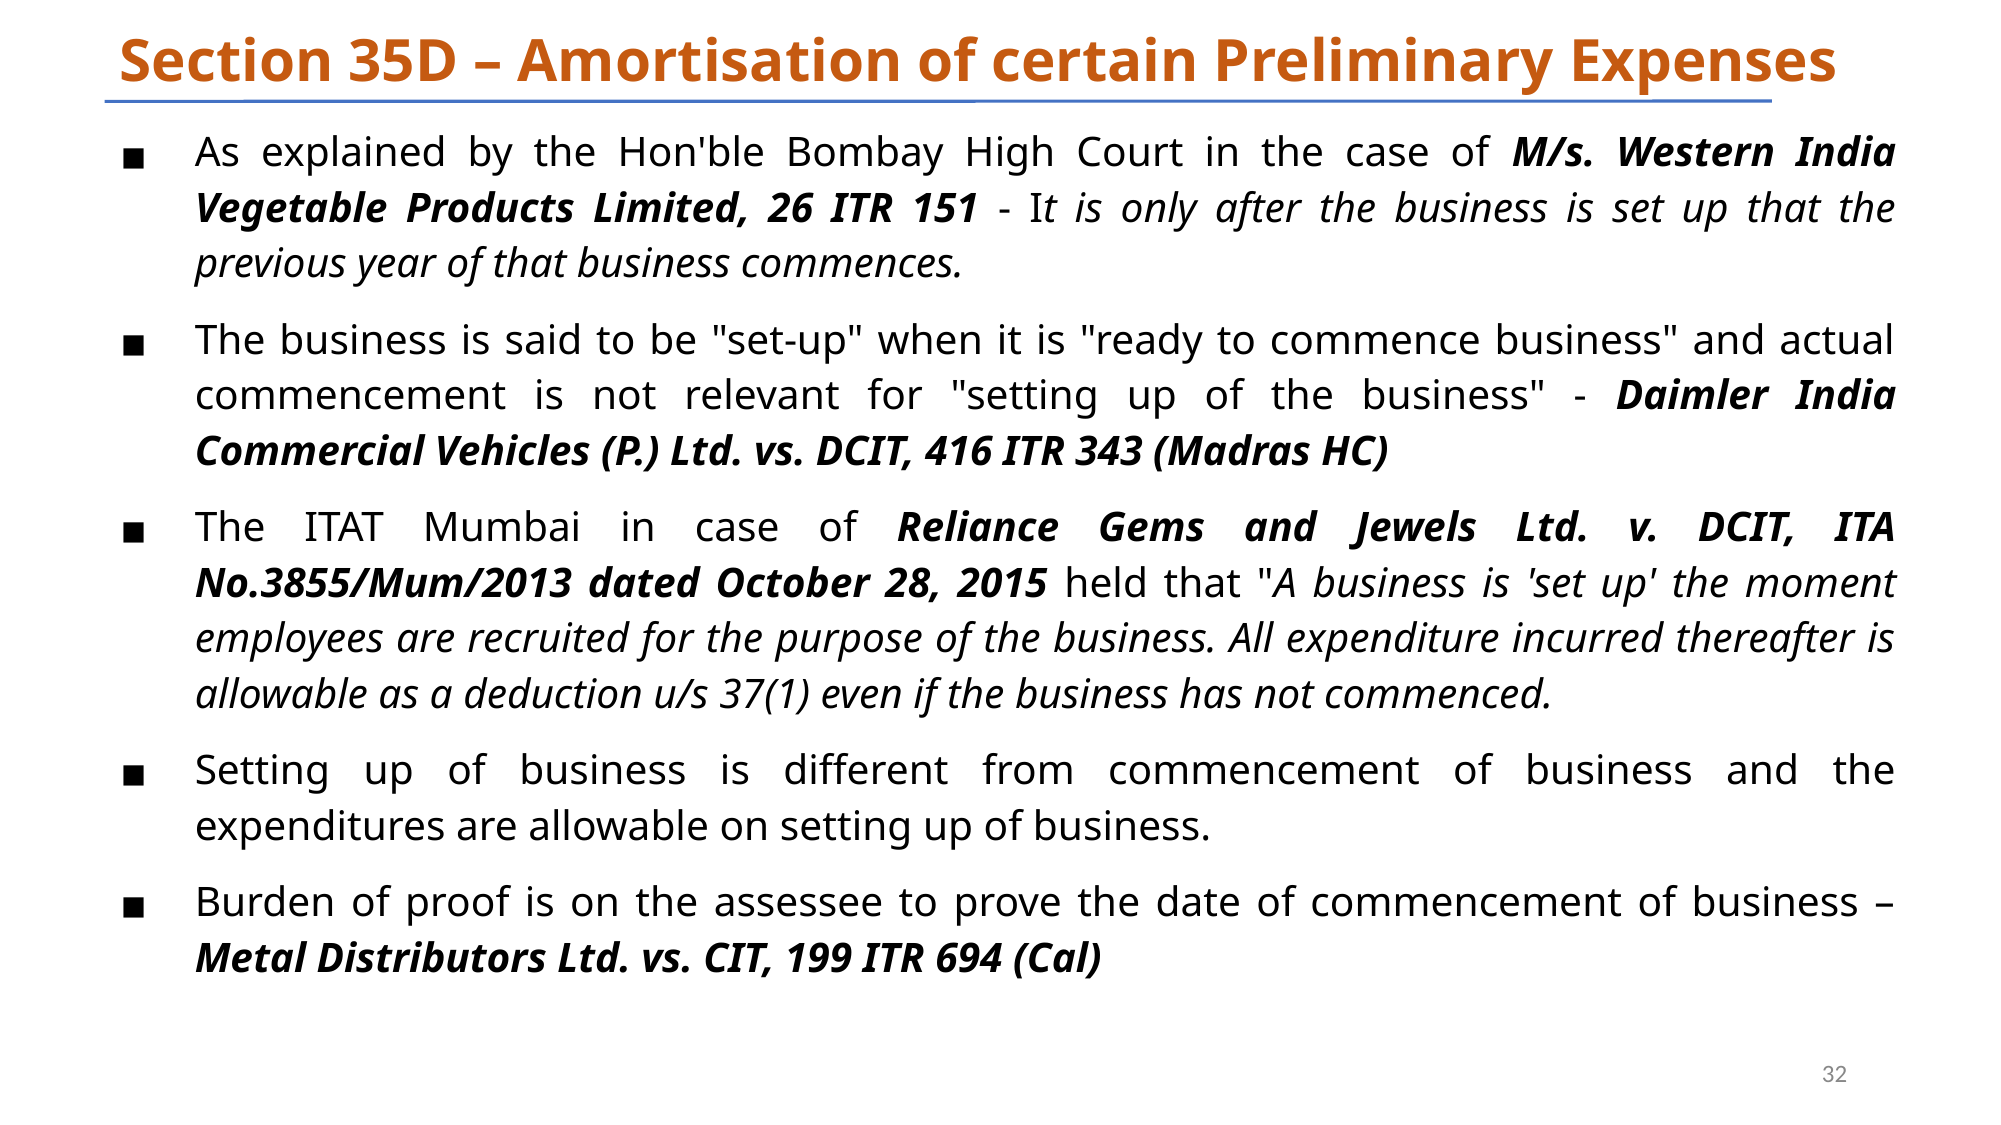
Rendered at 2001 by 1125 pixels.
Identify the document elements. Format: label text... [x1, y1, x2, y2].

title Section 35D – Amortisation of certain Preliminary Expenses [104, 0, 1912, 102]
slide_number ‹#› [1412, 1042, 1863, 1103]
subtitle As explained by the Hon'ble Bombay High Court in the case of M/s. Western India Vegetable Products Limited, 26 ITR 151 - It is only after the business is set up that the previous year of that business commences. The business is said to be "set-up" when it is "ready to commence business" and actual commencement is not relevant for "setting up of the business" - Daimler India Commercial Vehicles (P.) Ltd. vs. DCIT, 416 ITR 343 (Madras HC) The ITAT Mumbai in case of Reliance Gems and Jewels Ltd. v. DCIT, ITA No.3855/Mum/2013 dated October 28, 2015 held that "A business is 'set up' the moment employees are recruited for the purpose of the business. All expenditure incurred thereafter is allowable as a deduction u/s 37(1) even if the business has not commenced. Setting up of business is different from commencement of business and the expenditures are allowable on setting up of business. Burden of proof is on the assessee to prove the date of commencement of business – Metal Distributors Ltd. vs. CIT, 199 ITR 694 (Cal) [104, 112, 1912, 1073]
